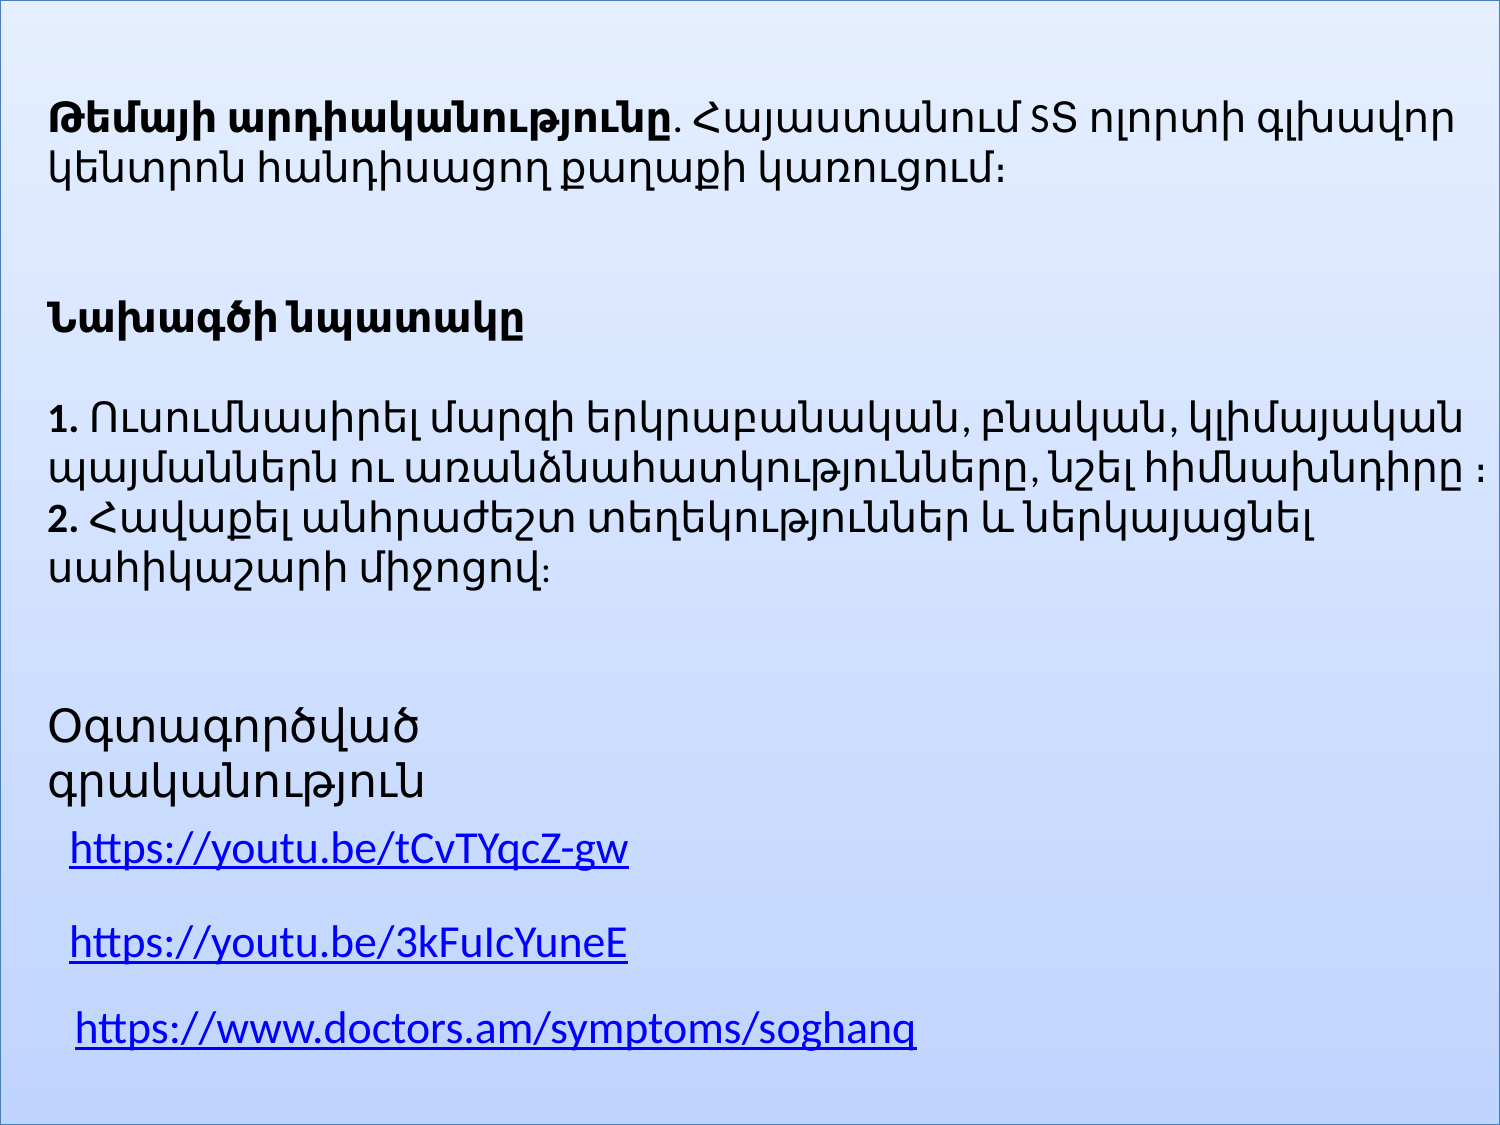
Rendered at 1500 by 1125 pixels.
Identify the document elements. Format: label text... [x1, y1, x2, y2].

text_box Օգտագործված գրականություն [32, 688, 820, 814]
text_box https://youtu.be/tCvTYqcZ-gw [54, 814, 705, 880]
text_box Թեմայի արդիականությունը. Հայաստանում SՏ ոլորտի գլխավոր կենտրոն հանդիսացող քաղաքի կառուցում։ Նախագծի նպատակը 1. Ուսումնասիրել մարզի երկրաբանական, բնական, կլիմայական պայմաններն ու առանձնահատկությունները, նշել հիմնախնդիրը ։ 2. Հավաքել անհրաժեշտ տեղեկություններ և ներկայացնել սահիկաշարի միջոցով: [32, 82, 1500, 598]
text_box [0, 0, 1500, 1125]
text_box https://www.doctors.am/symptoms/soghanq [59, 990, 1310, 1061]
text_box https://youtu.be/3kFuIcYuneE [54, 904, 742, 1020]
